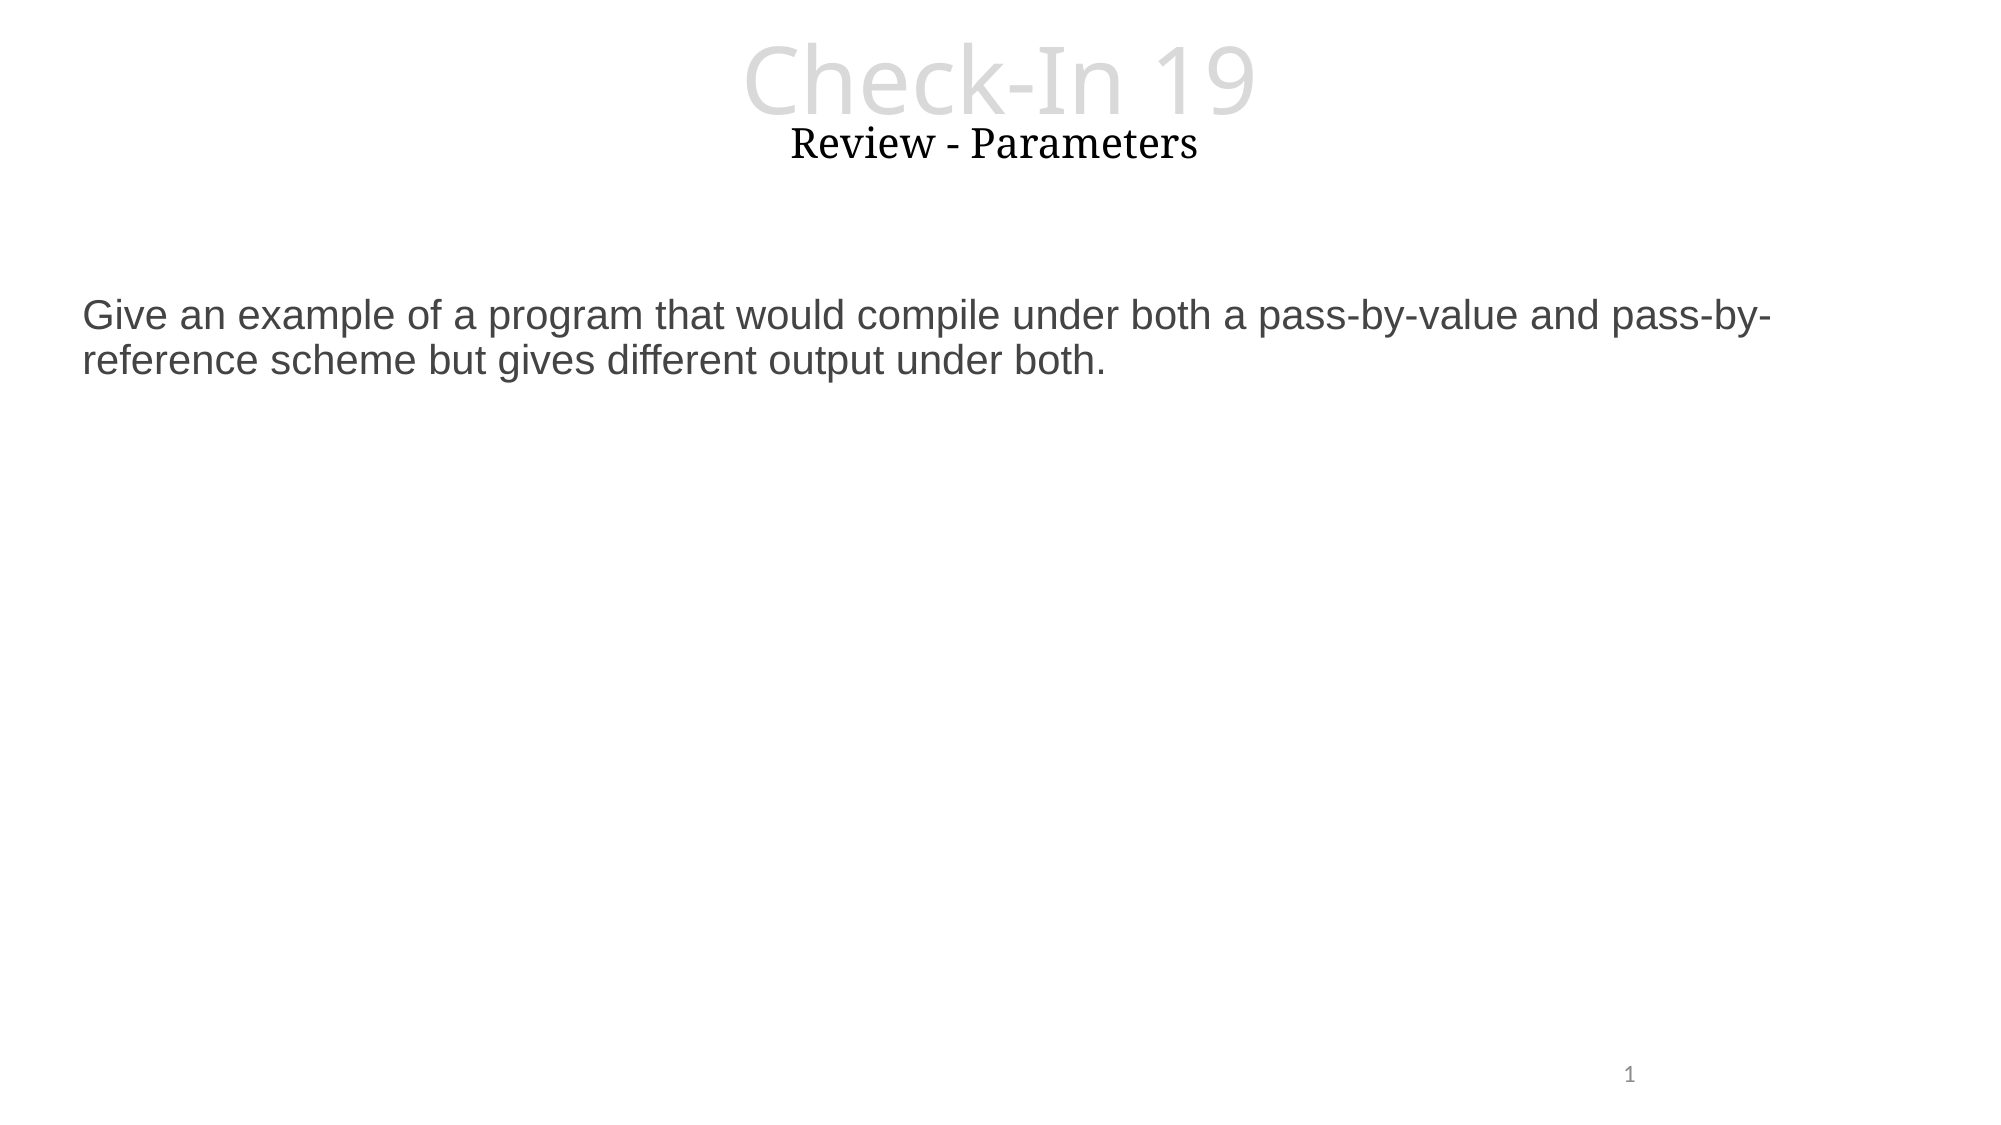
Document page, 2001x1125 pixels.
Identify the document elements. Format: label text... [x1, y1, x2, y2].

slide_number 1 [1200, 1042, 1651, 1103]
title Check-In 19 Review - Parameters [0, 0, 2000, 218]
list Give an example of a program that would compile under both a pass-by-value and pass-by-reference scheme but gives different output under both. [67, 285, 1902, 1000]
